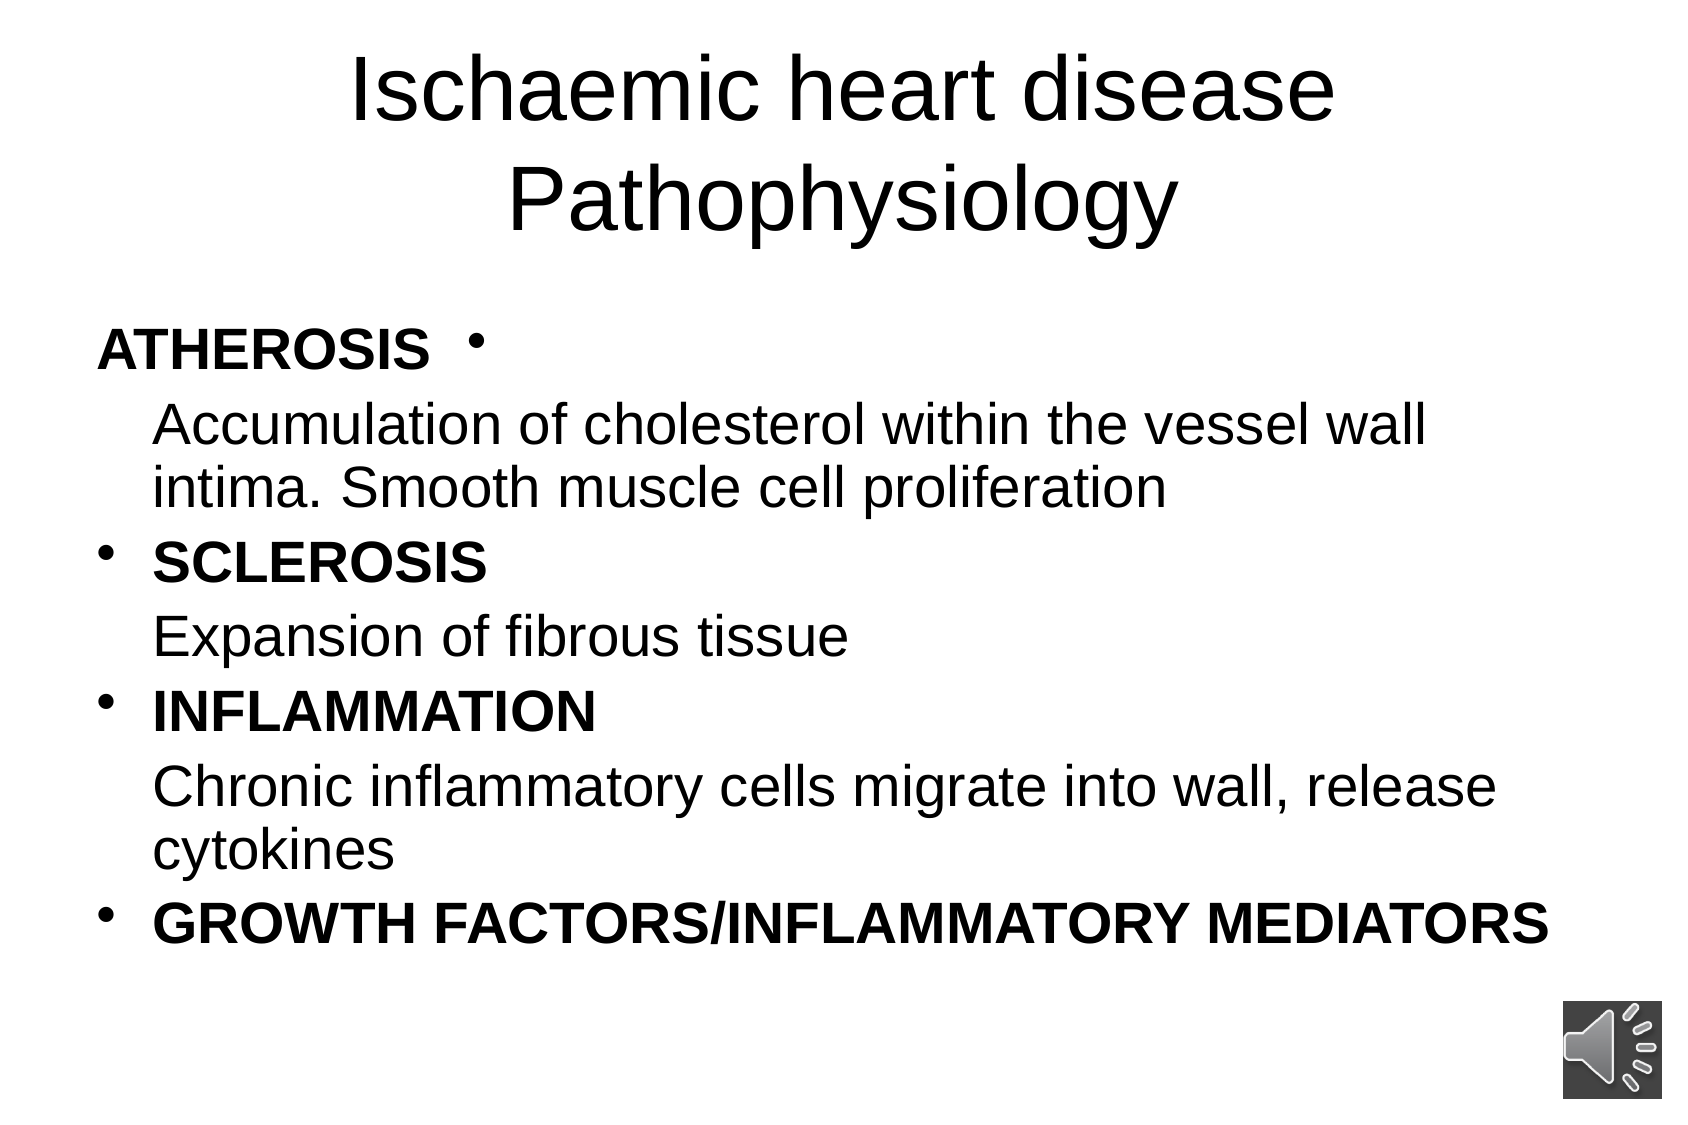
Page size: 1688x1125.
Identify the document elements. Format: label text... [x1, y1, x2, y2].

title Ischaemic heart disease Pathophysiology [84, 44, 1604, 233]
picture [1562, 999, 1663, 1101]
list ATHEROSIS Accumulation of cholesterol within the vessel wall intima. Smooth muscle cell proliferation SCLEROSIS Expansion of fibrous tissue INFLAMMATION Chronic inflammatory cells migrate into wall, release cytokines GROWTH FACTORS/INFLAMMATORY MEDIATORS [80, 237, 1601, 981]
